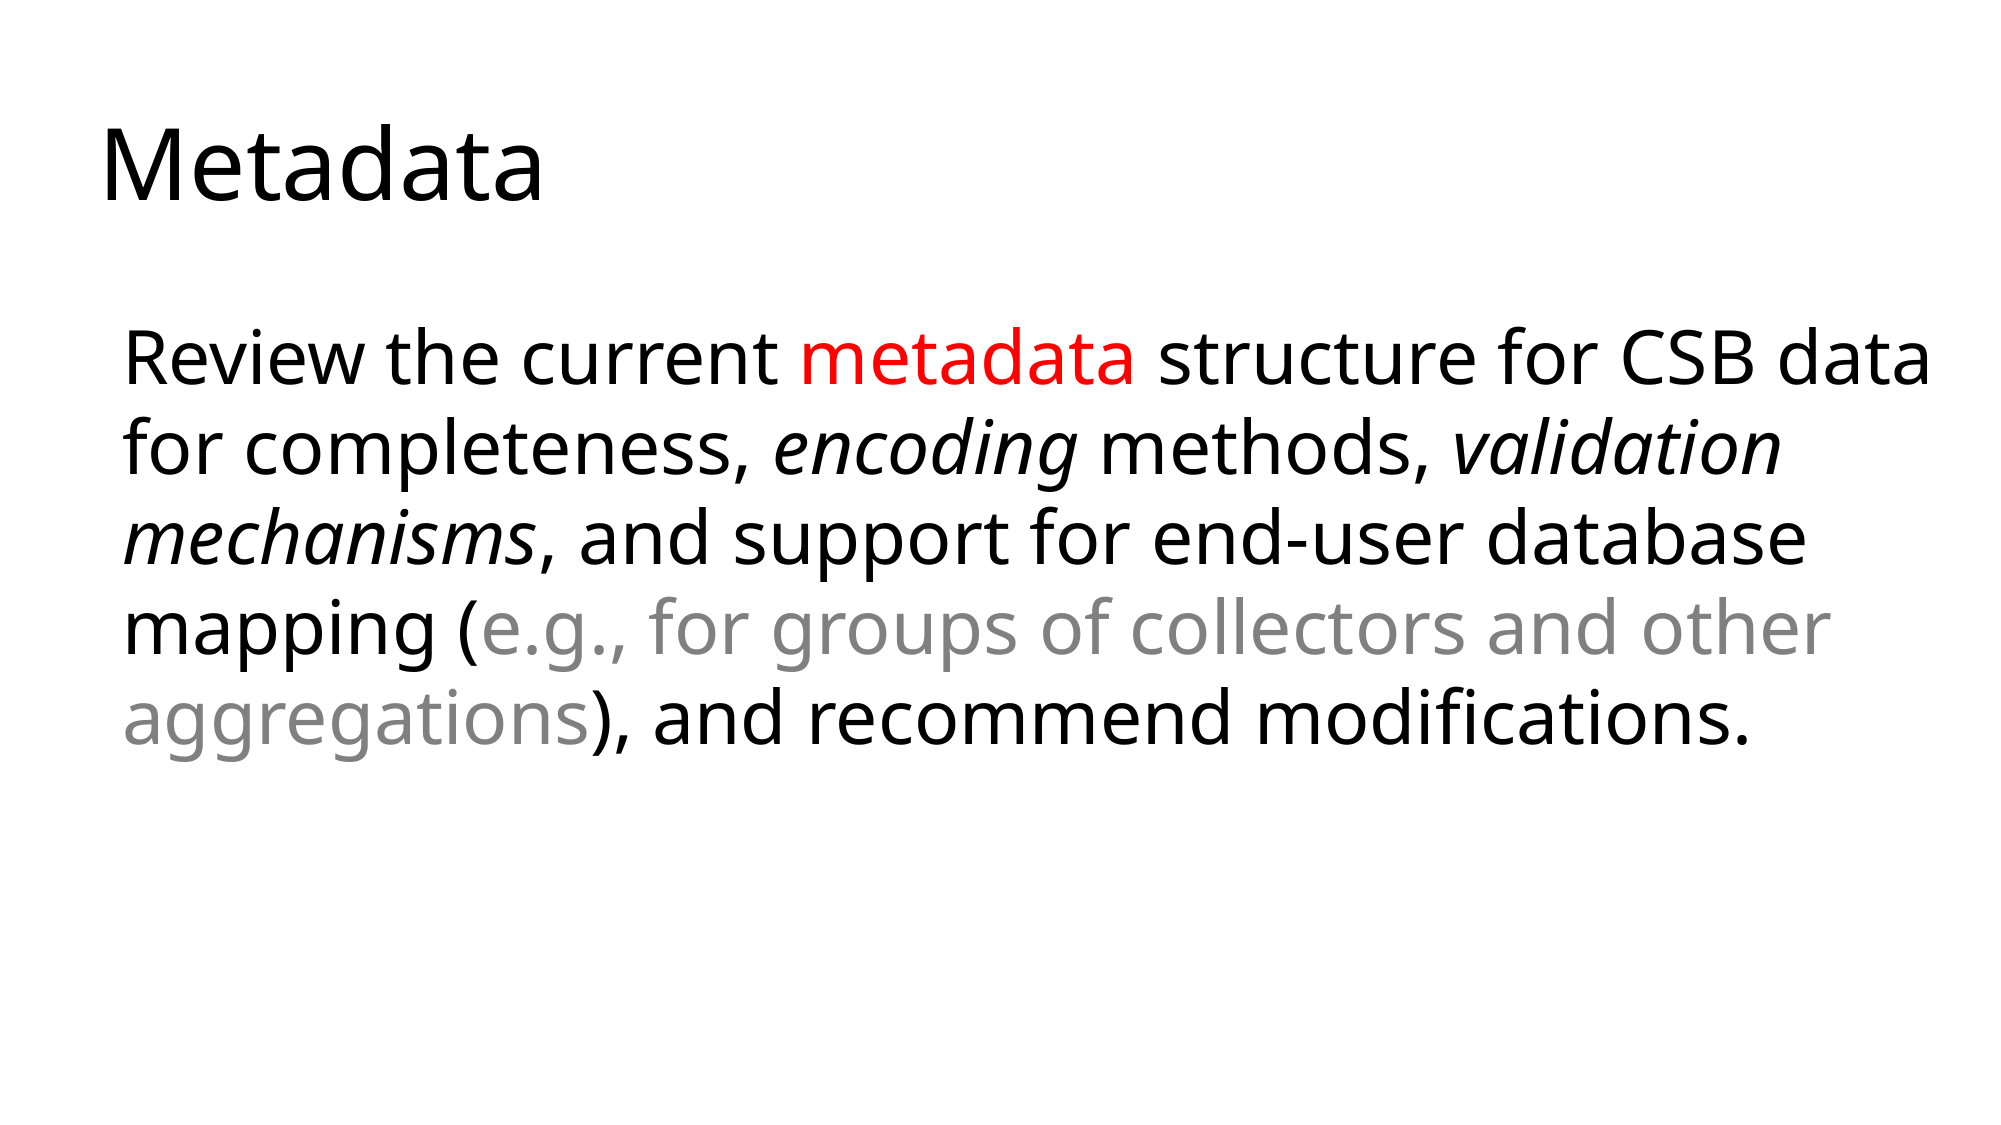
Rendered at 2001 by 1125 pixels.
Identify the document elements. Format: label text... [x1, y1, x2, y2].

text_box Review the current metadata structure for CSB data for completeness, encoding methods, validation mechanisms, and support for end-user database mapping (e.g., for groups of collectors and other aggregations), and recommend modifications. [107, 301, 1957, 767]
text_box Metadata [84, 93, 563, 228]
